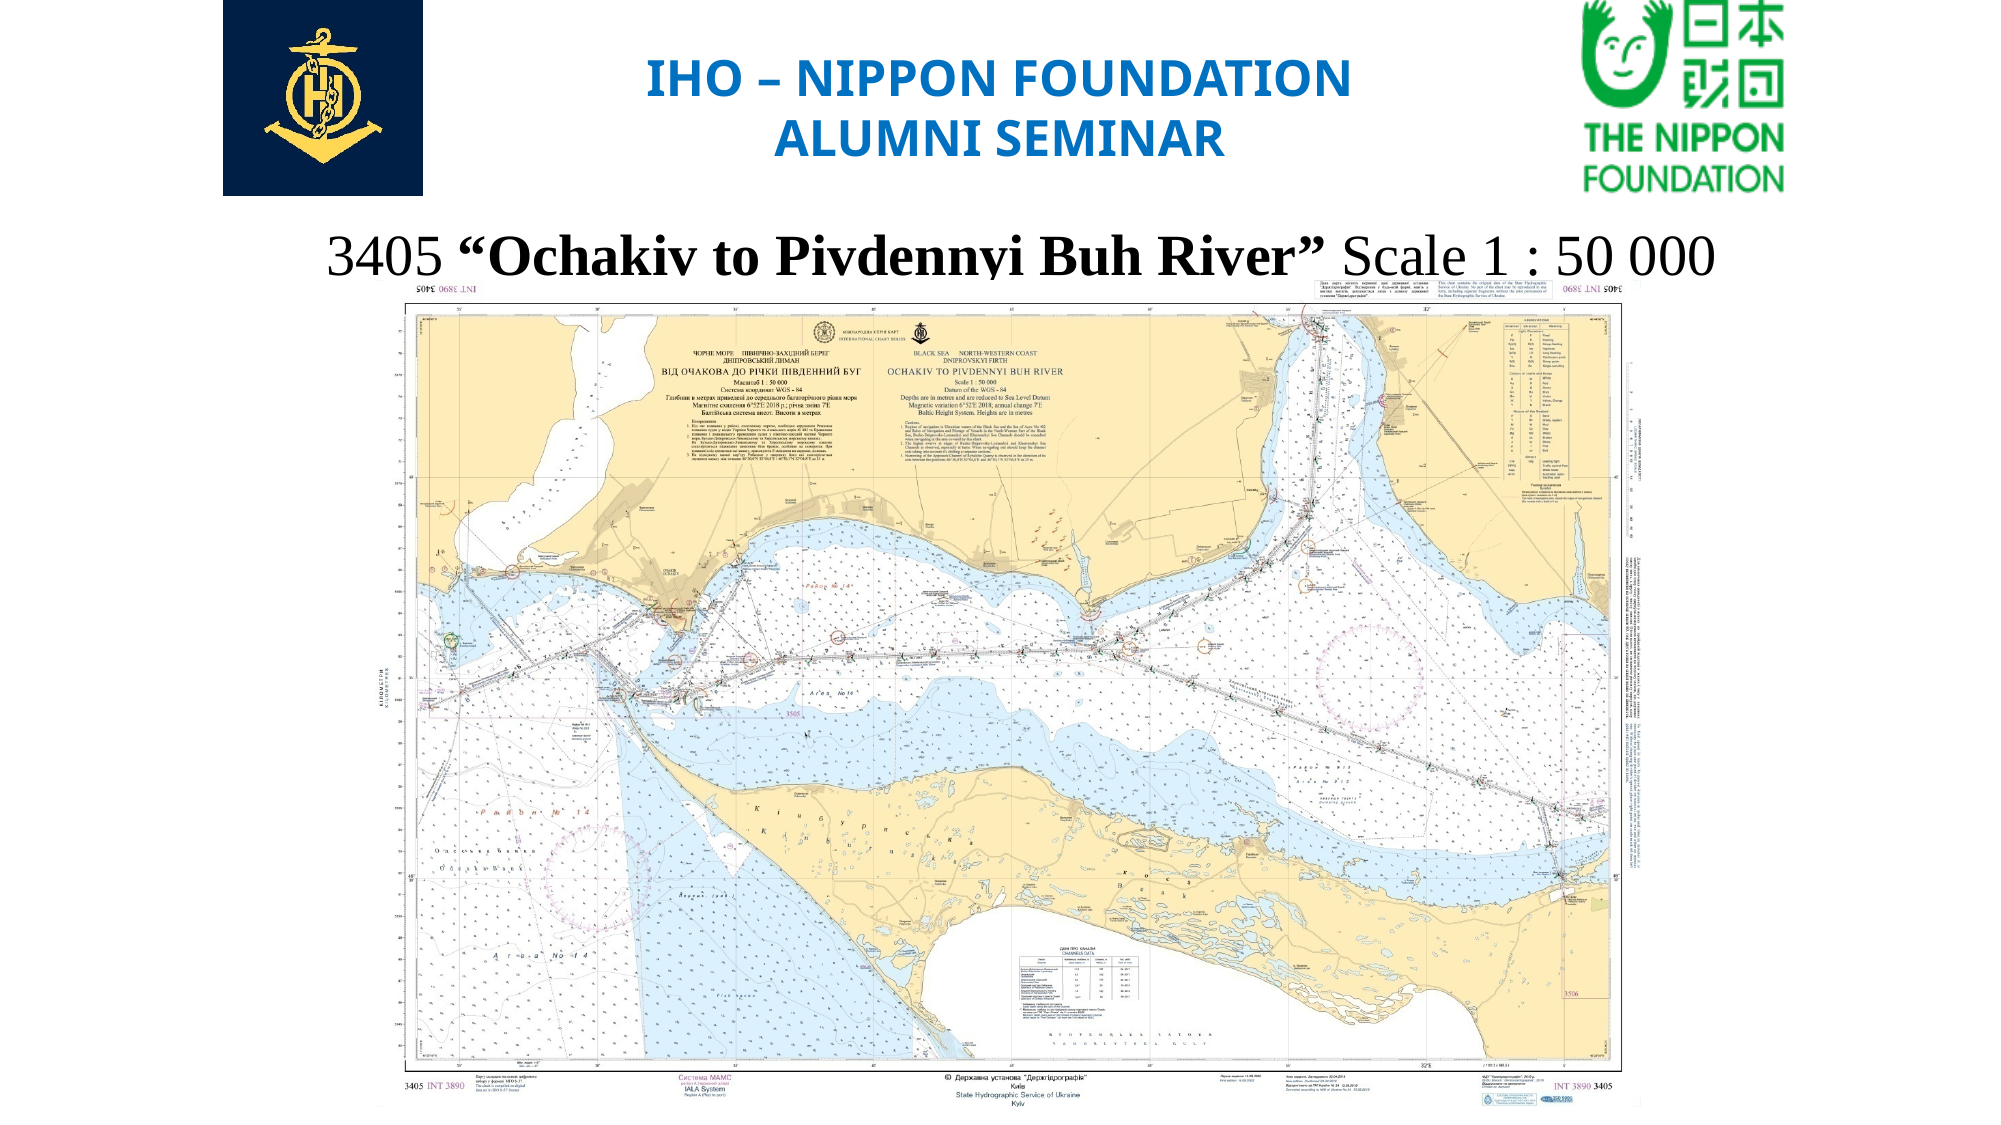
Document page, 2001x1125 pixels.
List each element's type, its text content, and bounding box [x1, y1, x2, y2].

picture [1577, 0, 1788, 198]
picture [223, 0, 423, 196]
title 3405 “Ochakiv to Pivdennyi Buh River” Scale 1 : 50 000 [137, 213, 1863, 299]
text_box IHO – NIPPON FOUNDATION ALUMNI SEMINAR [564, 39, 1436, 174]
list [375, 280, 1641, 1107]
